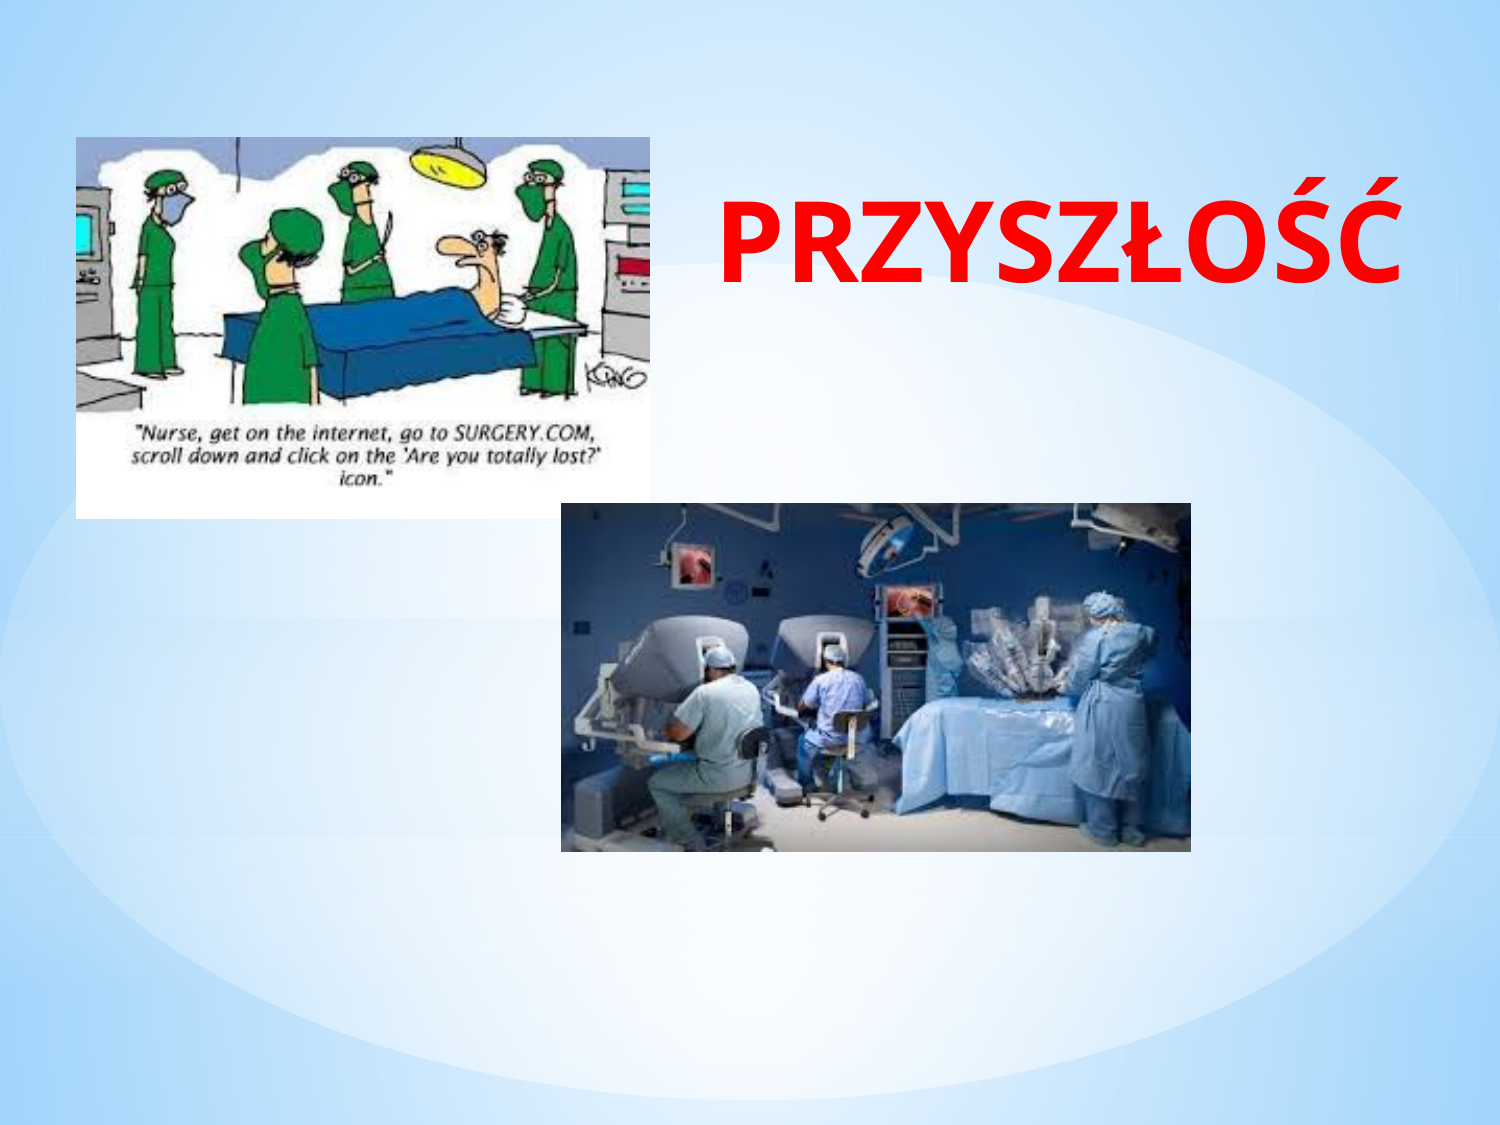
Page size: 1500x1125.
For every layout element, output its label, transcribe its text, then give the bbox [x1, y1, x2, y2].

text_box PRZYSZŁOŚĆ [699, 162, 1500, 313]
picture [76, 136, 1191, 852]
